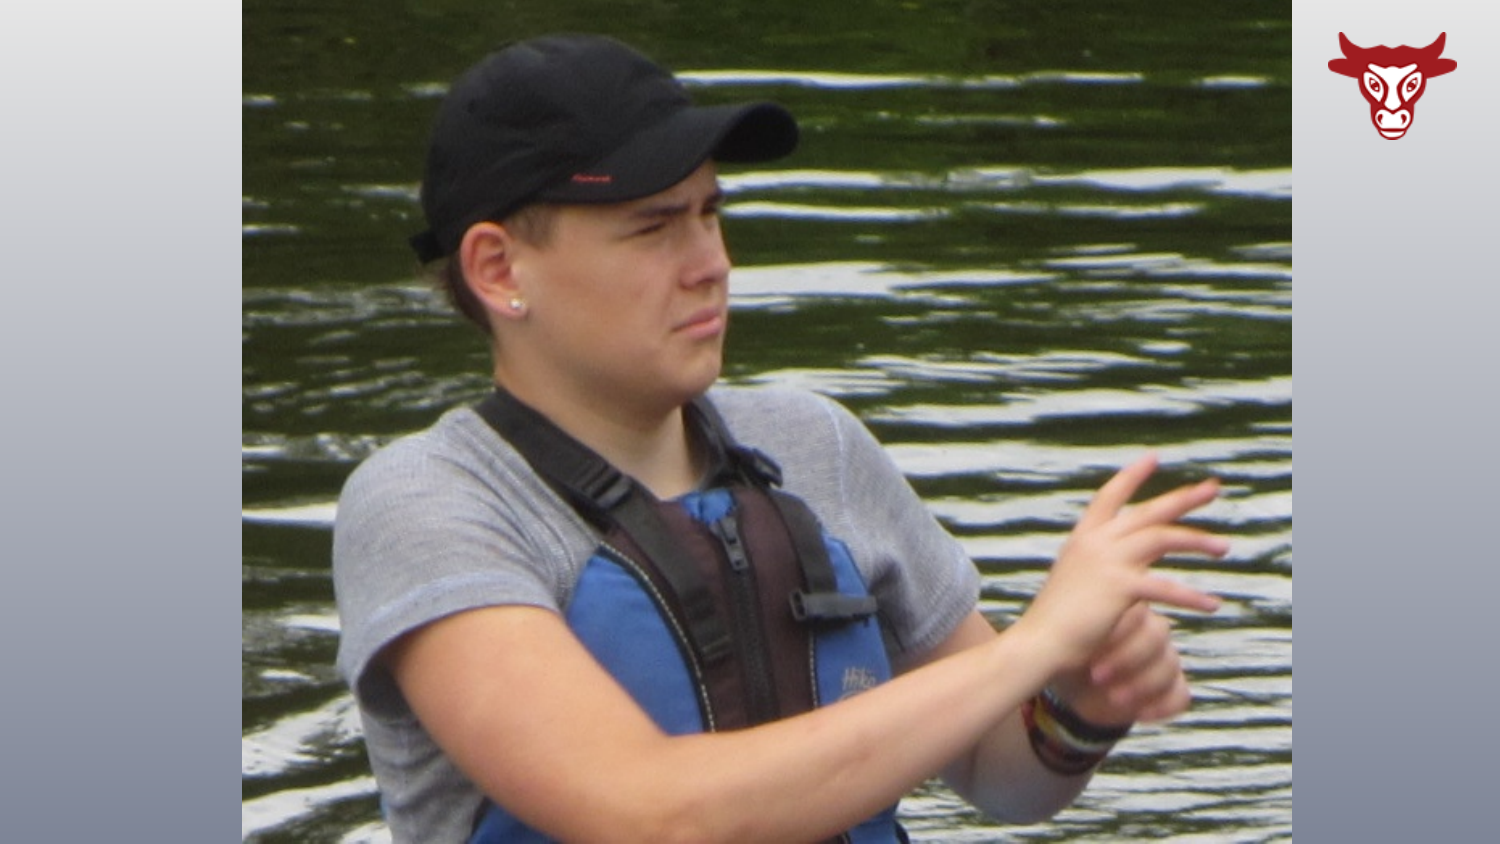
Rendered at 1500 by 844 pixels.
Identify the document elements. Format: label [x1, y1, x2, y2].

picture [1328, 31, 1457, 141]
picture [241, 0, 1292, 844]
